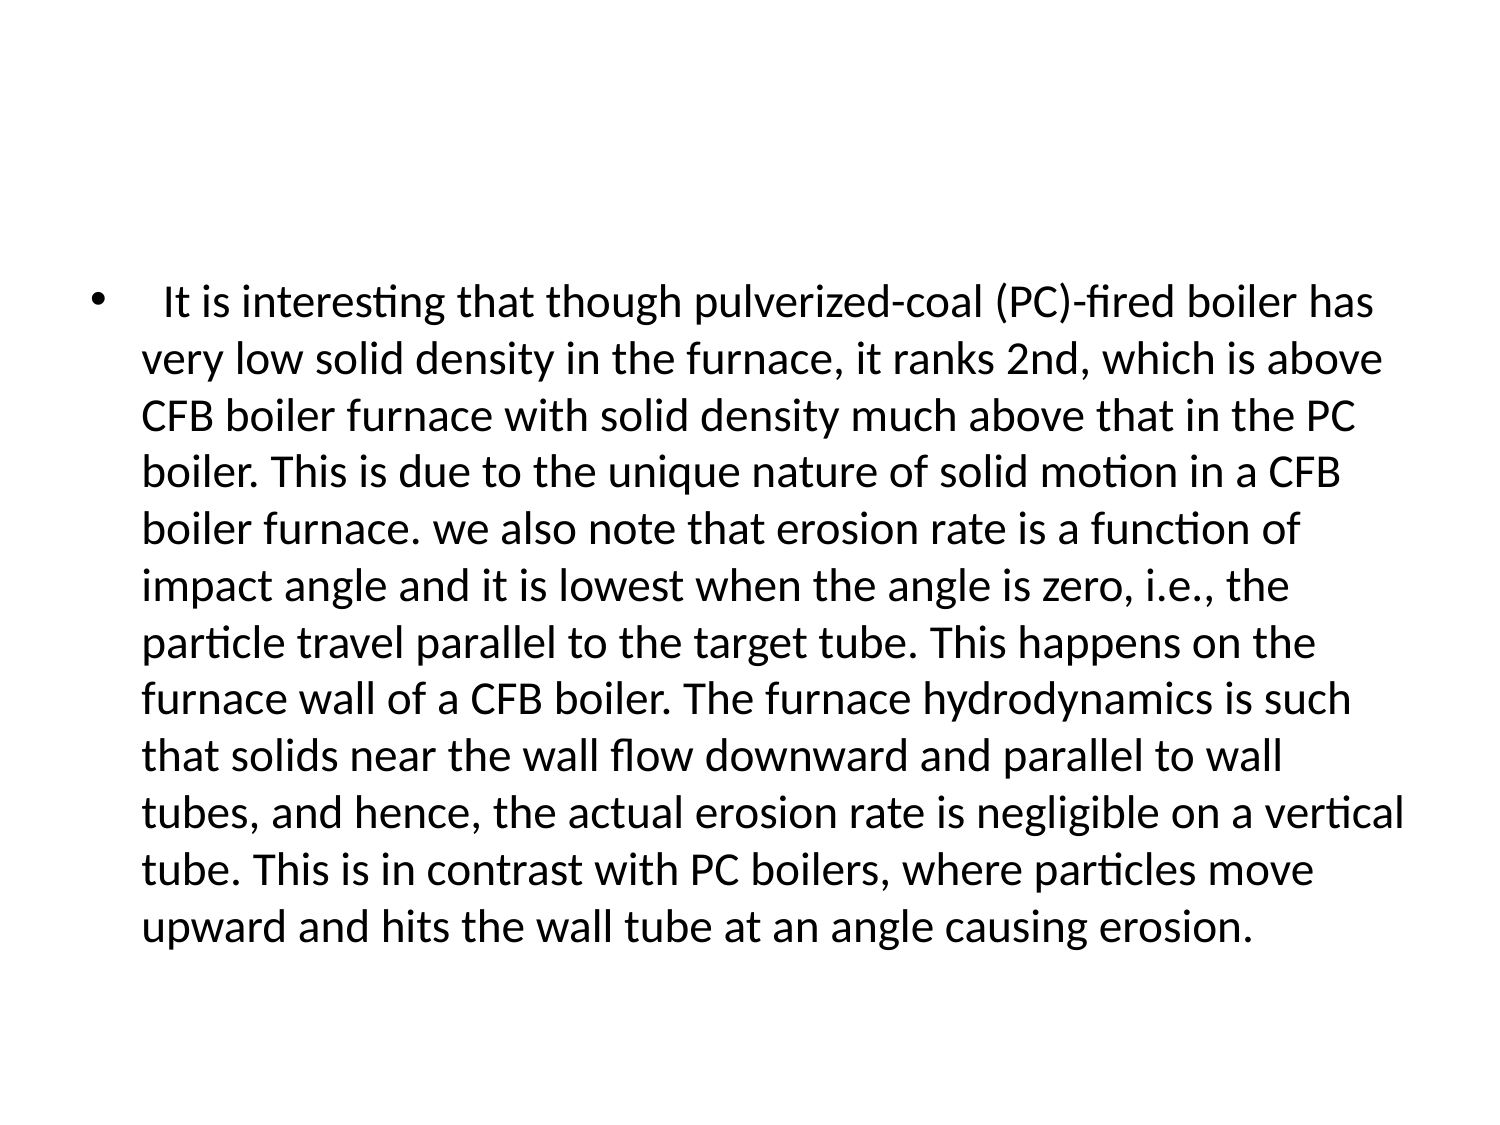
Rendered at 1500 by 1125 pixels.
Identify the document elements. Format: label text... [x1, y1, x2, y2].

list It is interesting that though pulverized-coal (PC)-fired boiler has very low solid density in the furnace, it ranks 2nd, which is above CFB boiler furnace with solid density much above that in the PC boiler. This is due to the unique nature of solid motion in a CFB boiler furnace. we also note that erosion rate is a function of impact angle and it is lowest when the angle is zero, i.e., the particle travel parallel to the target tube. This happens on the furnace wall of a CFB boiler. The furnace hydrodynamics is such that solids near the wall flow downward and parallel to wall tubes, and hence, the actual erosion rate is negligible on a vertical tube. This is in contrast with PC boilers, where particles move upward and hits the wall tube at an angle causing erosion. [75, 262, 1425, 1005]
